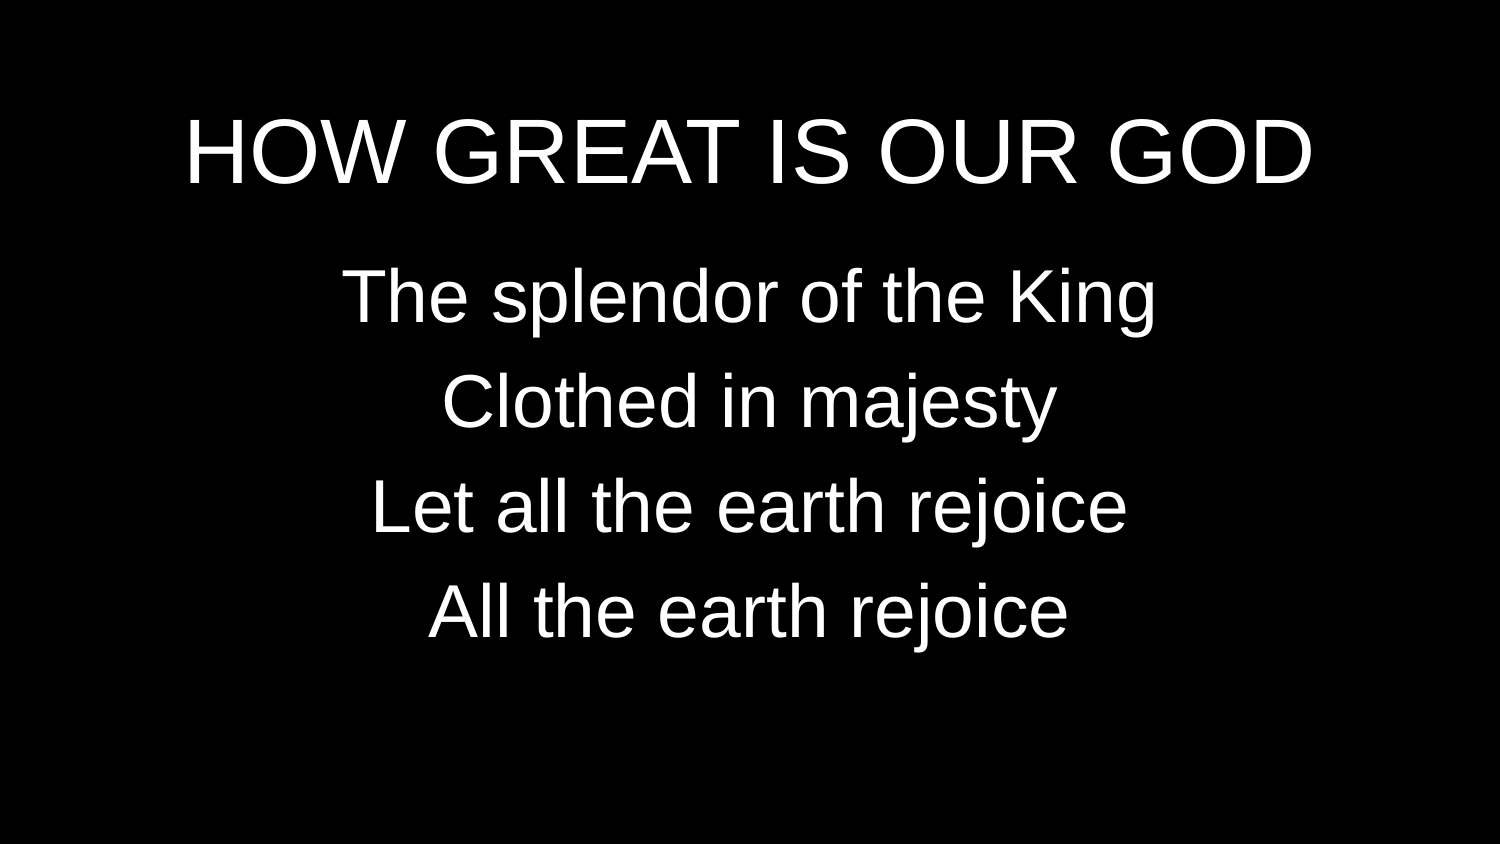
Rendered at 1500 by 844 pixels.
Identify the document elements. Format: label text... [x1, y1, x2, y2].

list The splendor of the King Clothed in majesty Let all the earth rejoice All the earth rejoice [75, 240, 1425, 797]
title HOW GREAT IS OUR GOD [75, 76, 1425, 218]
